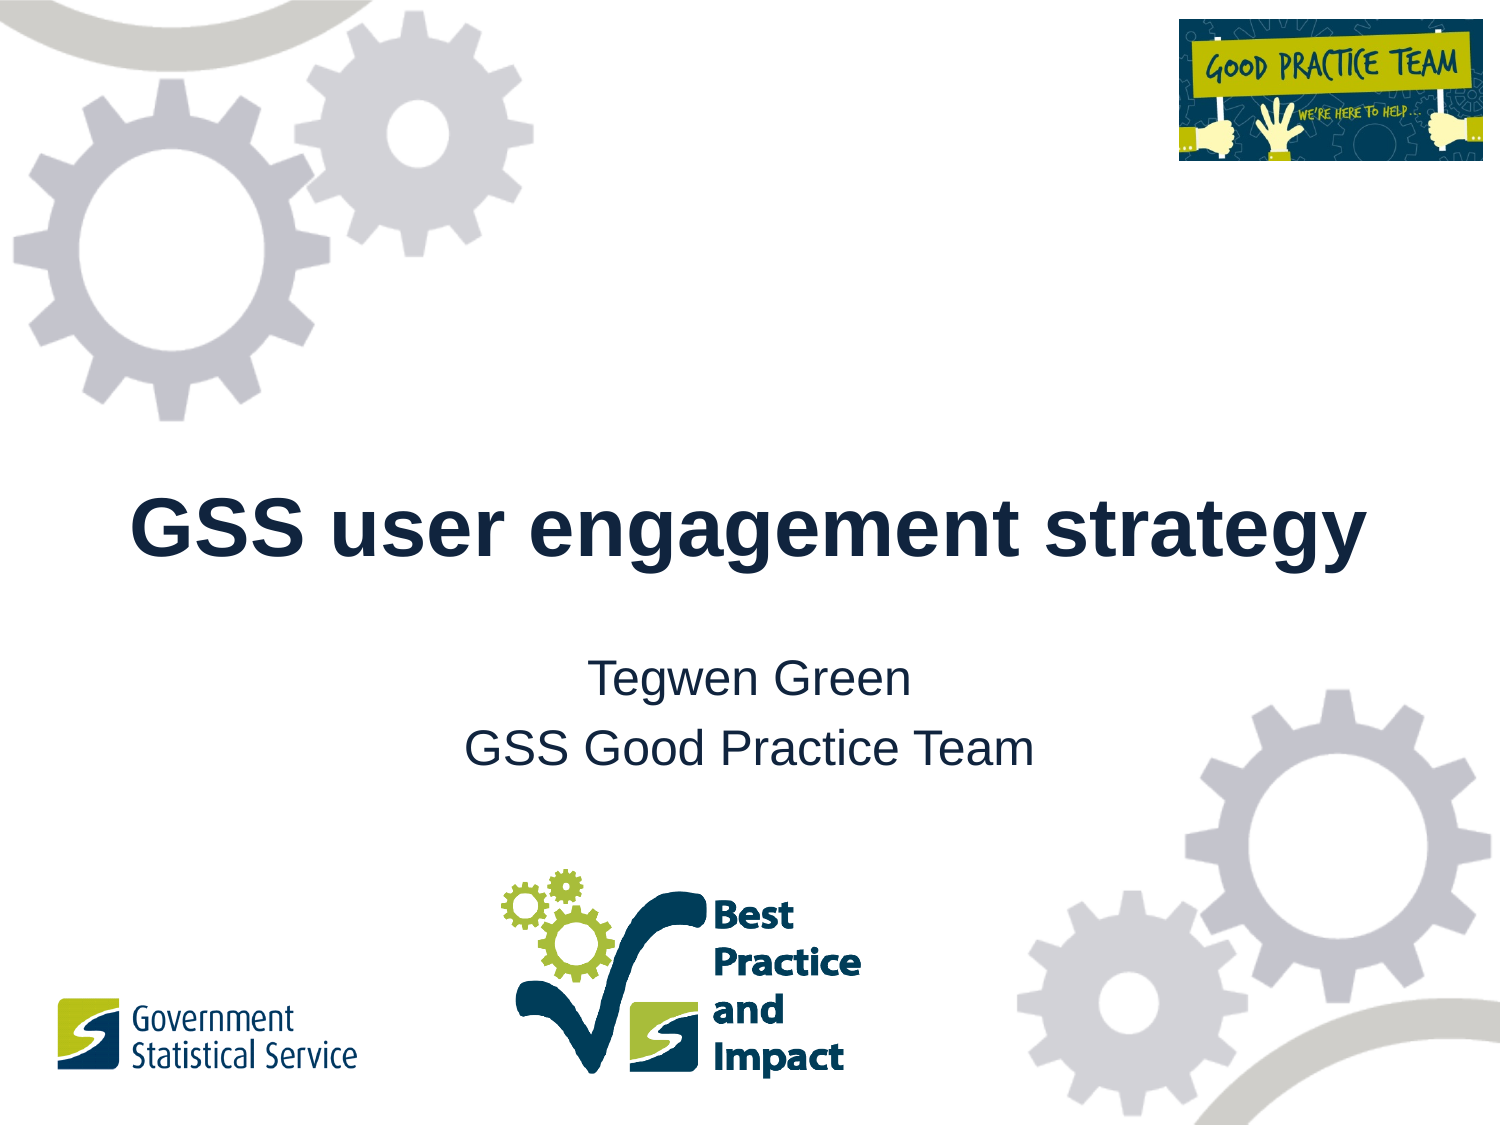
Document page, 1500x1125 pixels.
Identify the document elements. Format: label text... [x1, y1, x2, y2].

picture [0, 0, 1500, 1125]
subtitle Tegwen Green GSS Good Practice Team [224, 638, 1275, 926]
title GSS user engagement strategy [112, 452, 1388, 694]
